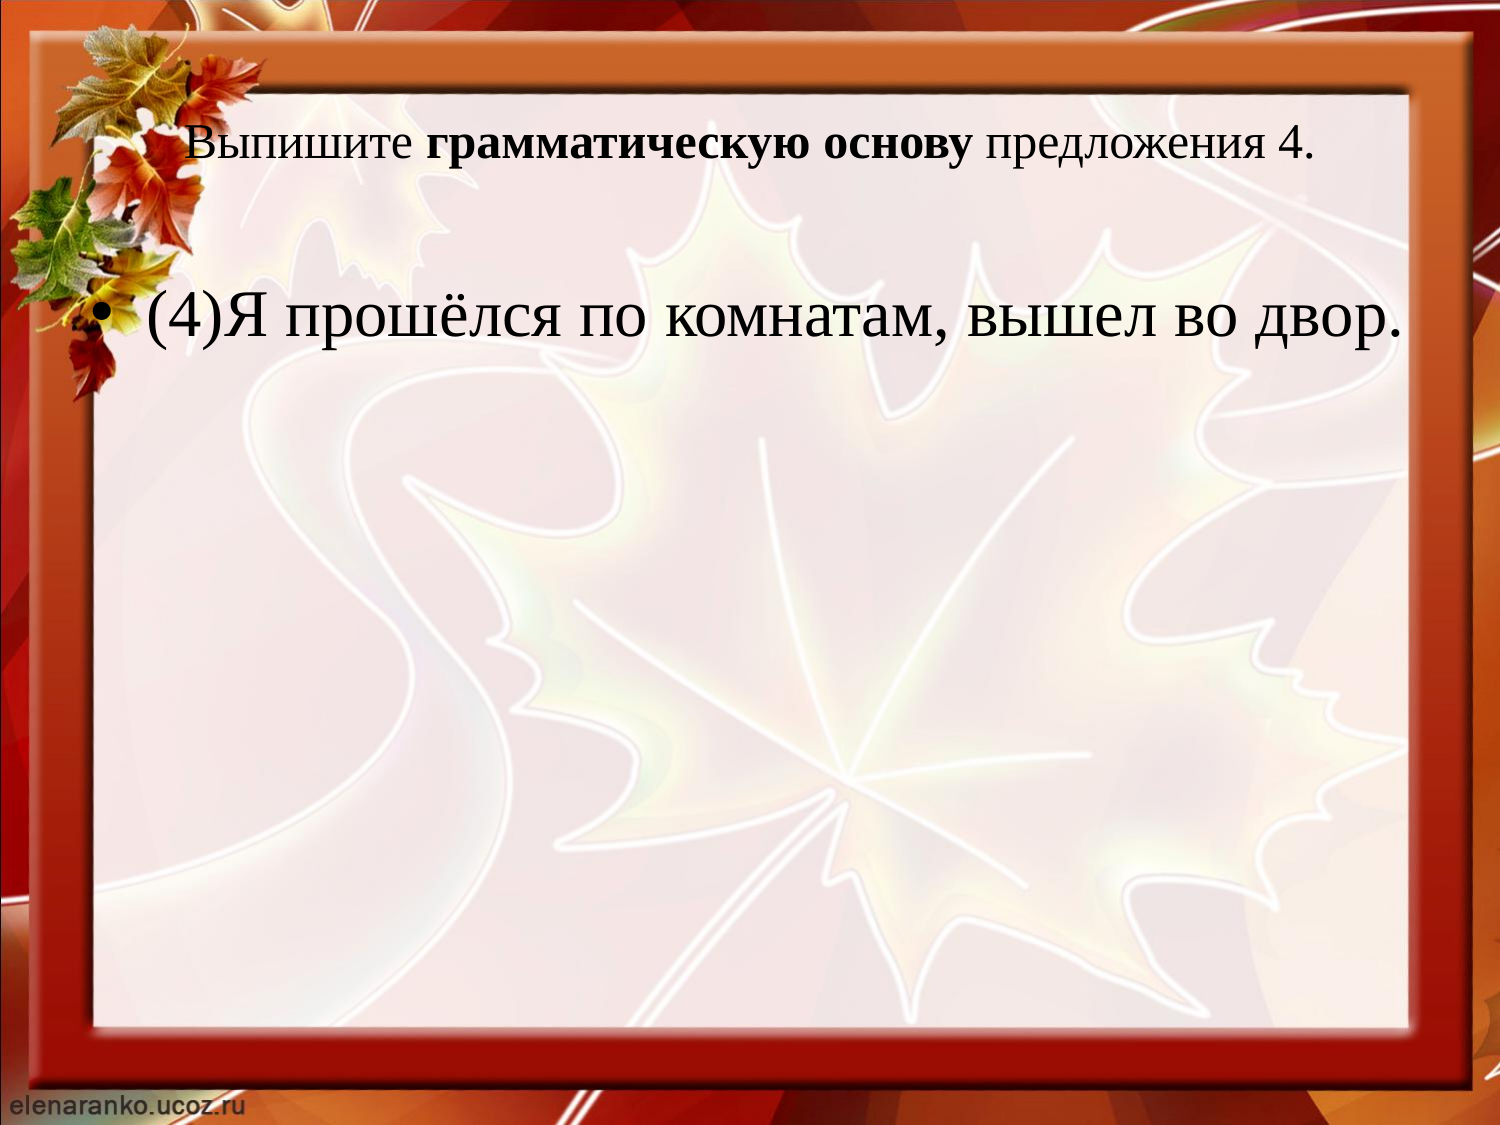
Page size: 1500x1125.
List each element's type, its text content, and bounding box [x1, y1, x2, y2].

title Выпишите грамматическую основу предложения 4. [75, 45, 1425, 233]
list (4)Я прошёлся по комнатам, вышел во двор. [75, 262, 1425, 1005]
picture [0, 0, 1500, 1125]
